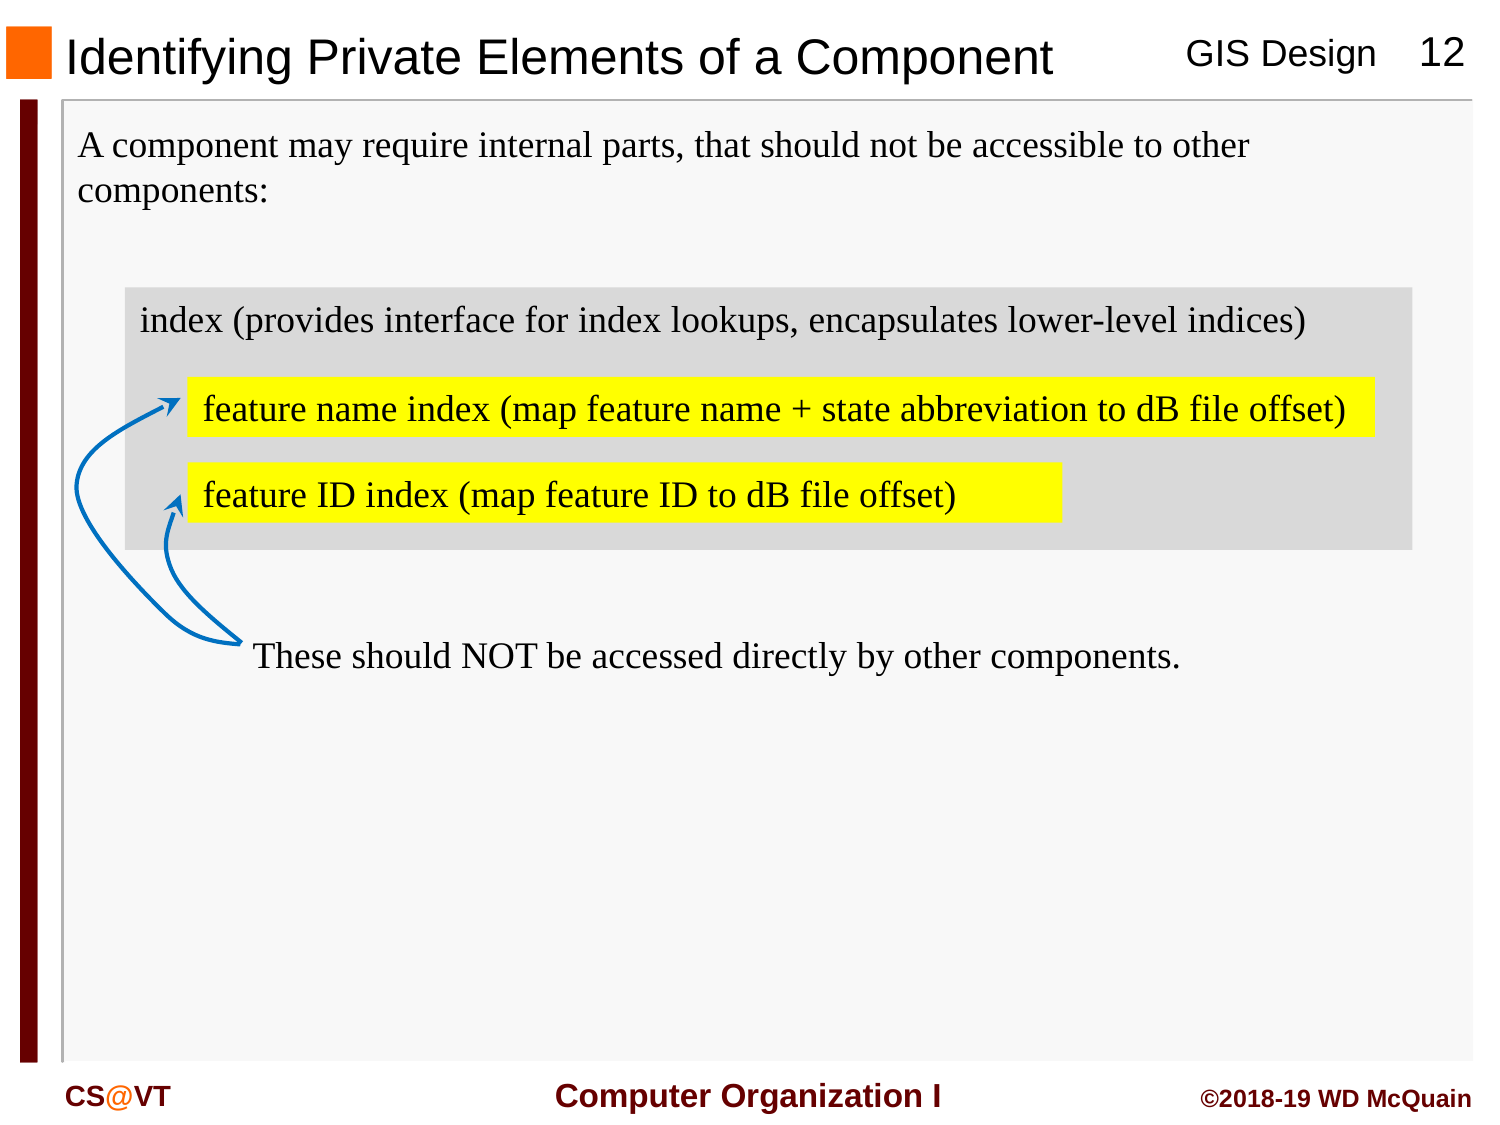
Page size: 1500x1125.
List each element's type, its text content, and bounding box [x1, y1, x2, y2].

text_box Identifying Private Elements of a Component [50, 26, 1124, 83]
text_box These should NOT be accessed directly by other components. [237, 623, 1219, 684]
text_box [168, 560, 242, 643]
text_box A component may require internal parts, that should not be accessible to other components: [62, 112, 1463, 218]
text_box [124, 287, 1413, 551]
text_box [76, 430, 241, 645]
